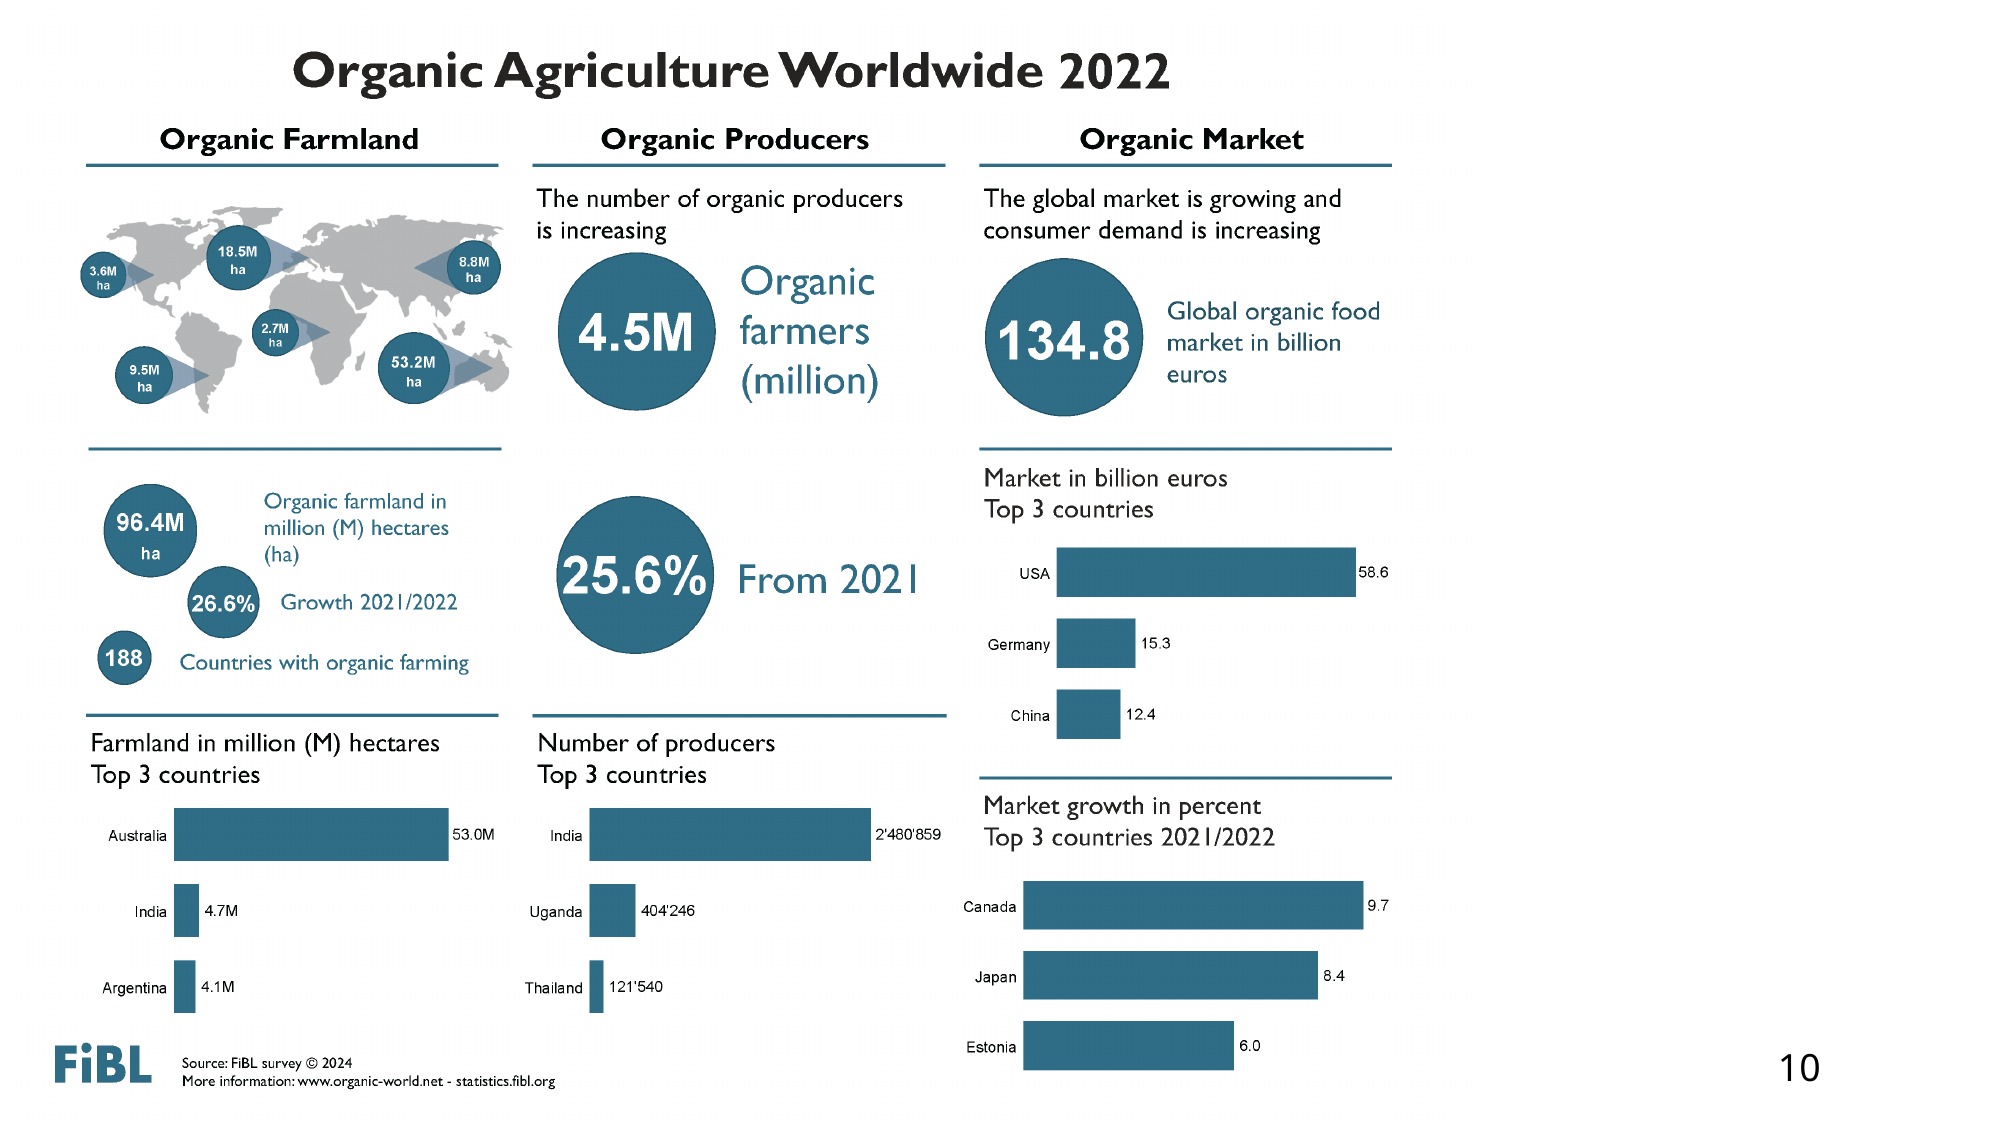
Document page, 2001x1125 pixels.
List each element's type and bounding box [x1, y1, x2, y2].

picture [0, 0, 1472, 1125]
